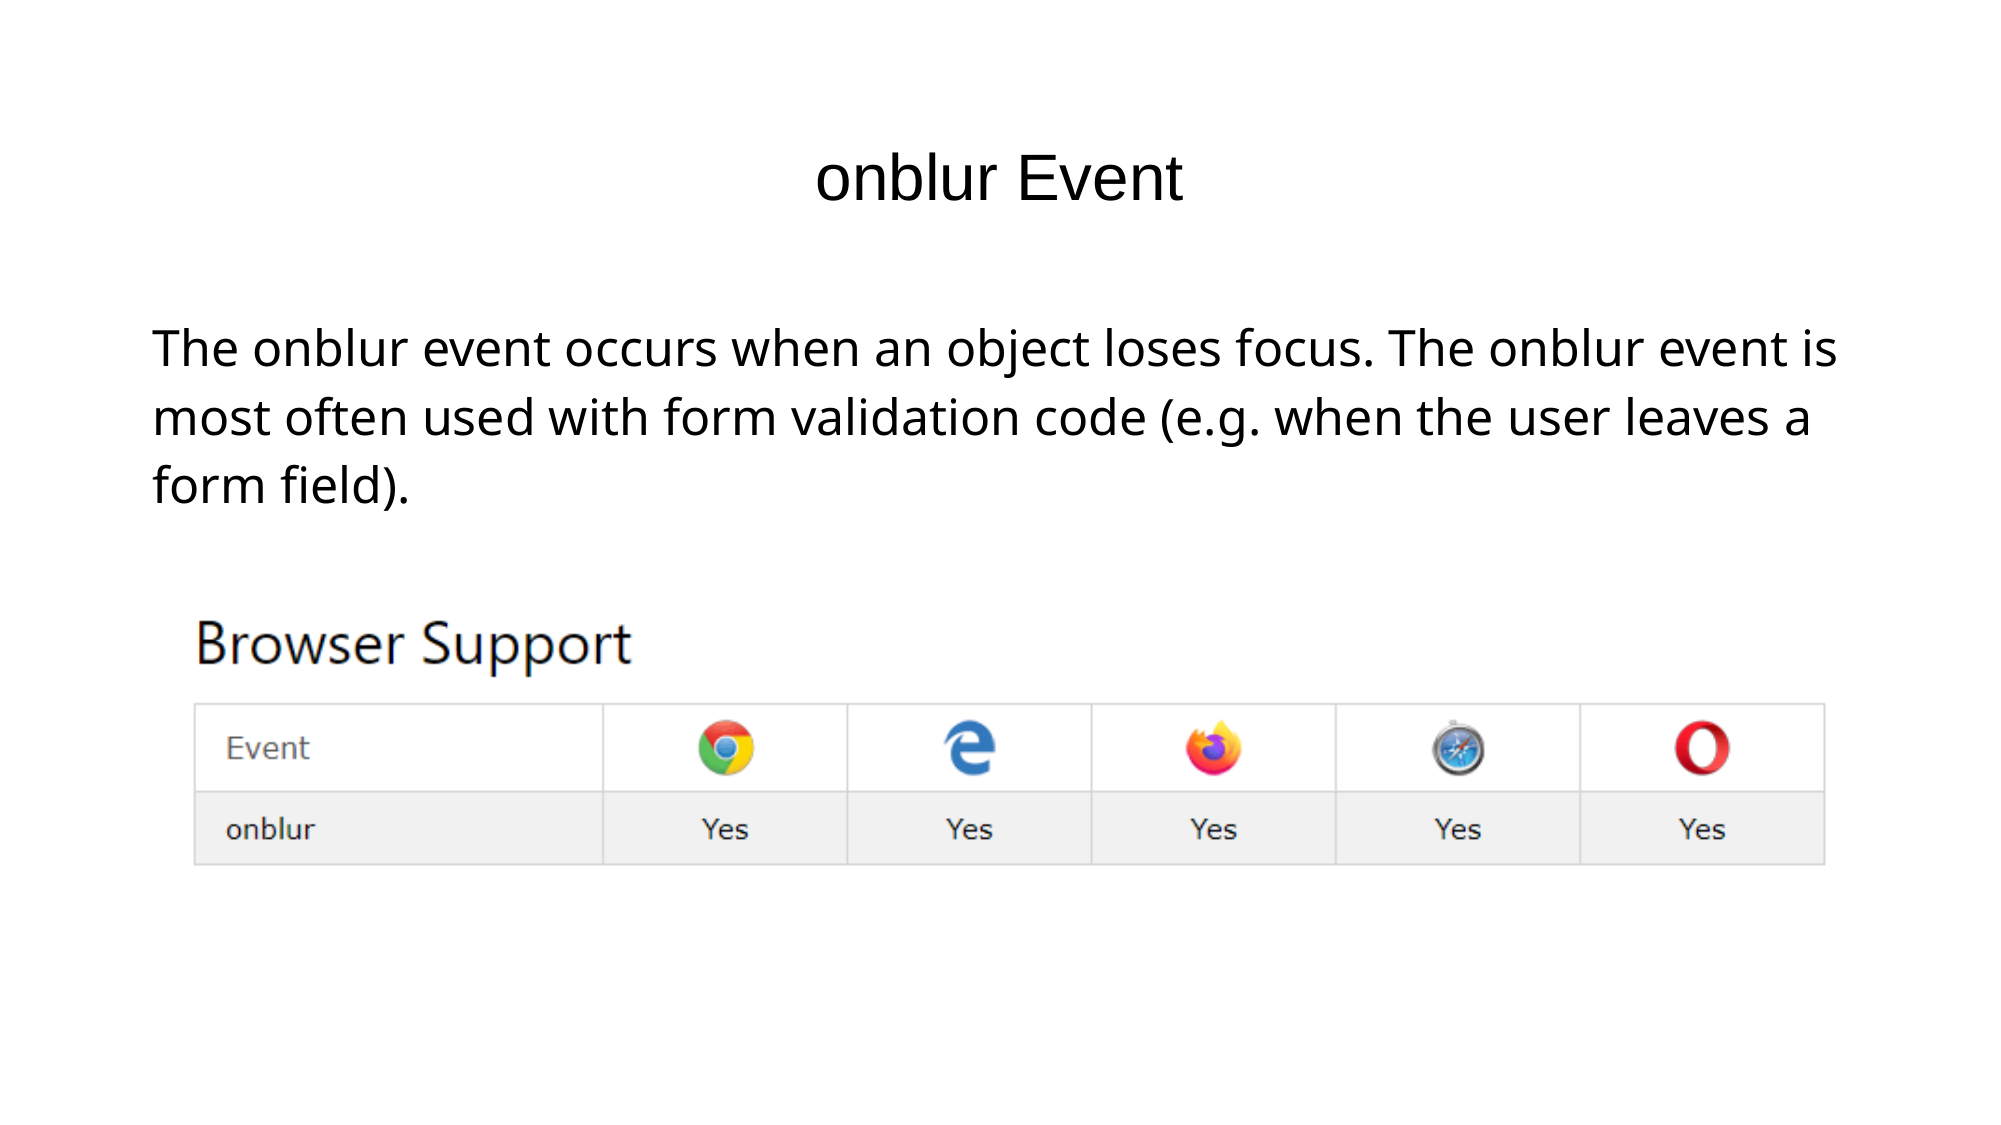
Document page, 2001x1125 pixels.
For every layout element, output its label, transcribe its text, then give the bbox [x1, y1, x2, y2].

list The onblur event occurs when an object loses focus. The onblur event is most often used with form validation code (e.g. when the user leaves a form field). [137, 299, 1863, 1014]
title onblur Event [137, 59, 1863, 278]
picture [169, 598, 1837, 891]
